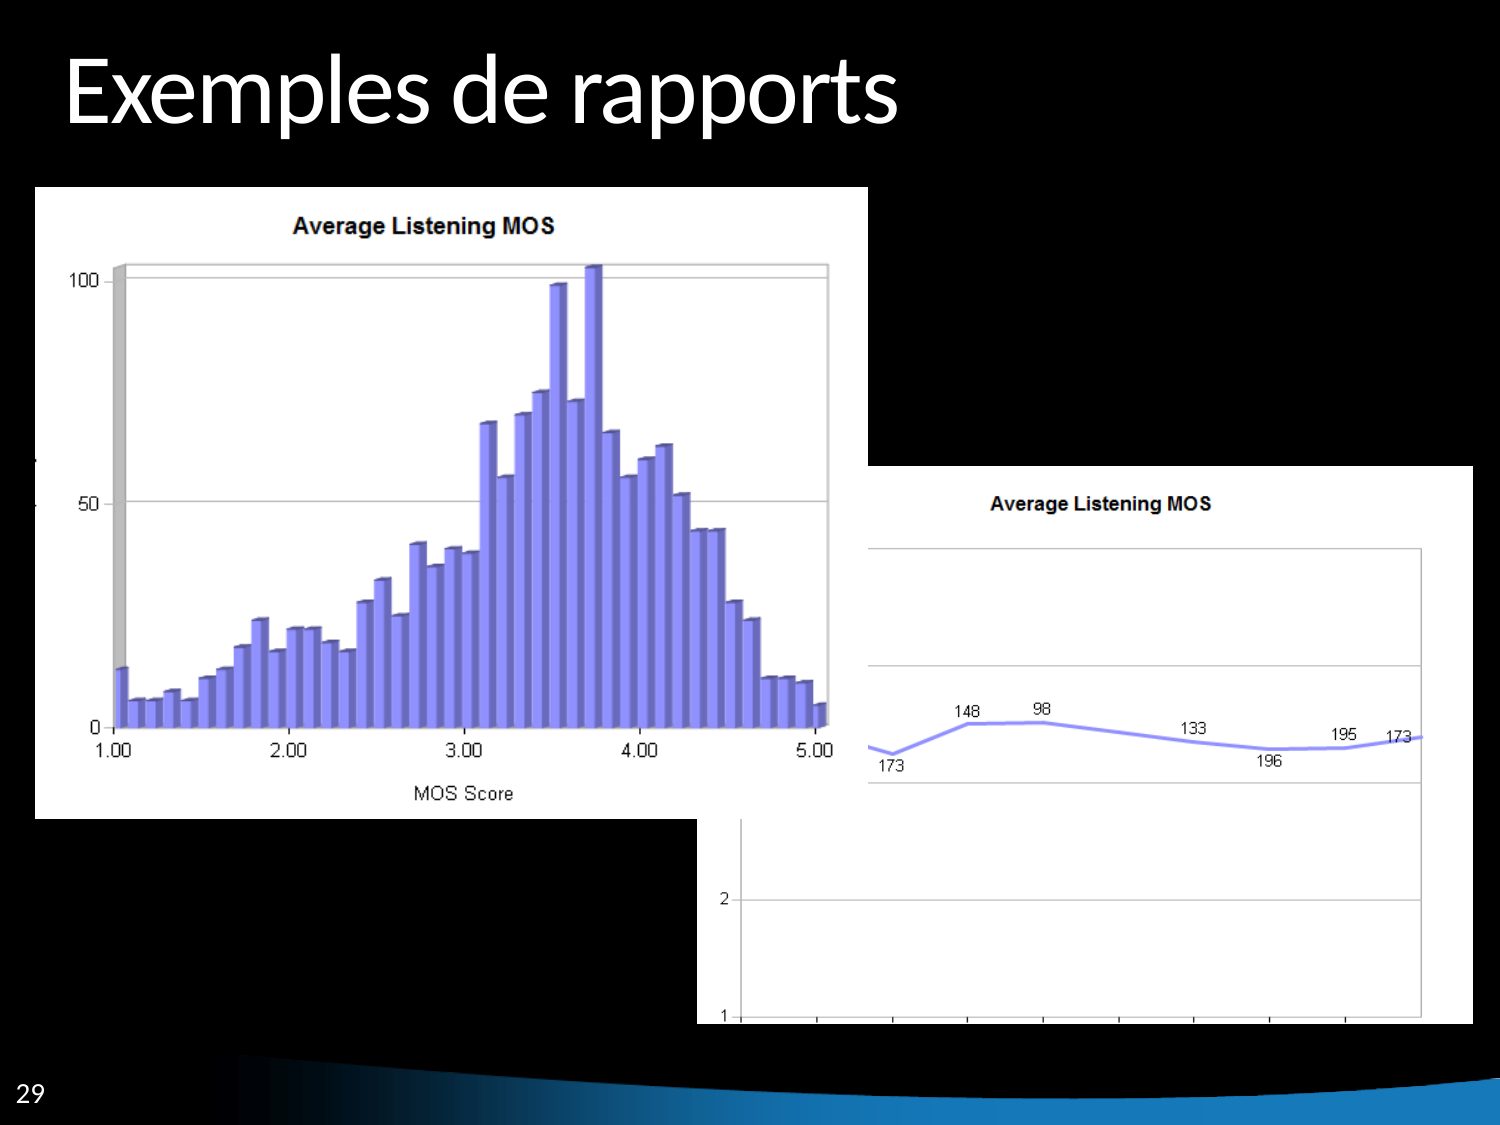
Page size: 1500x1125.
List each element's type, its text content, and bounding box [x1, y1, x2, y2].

title Exemples de rapports [63, 37, 1438, 147]
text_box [34, 187, 1473, 1024]
picture [0, 0, 1500, 1125]
